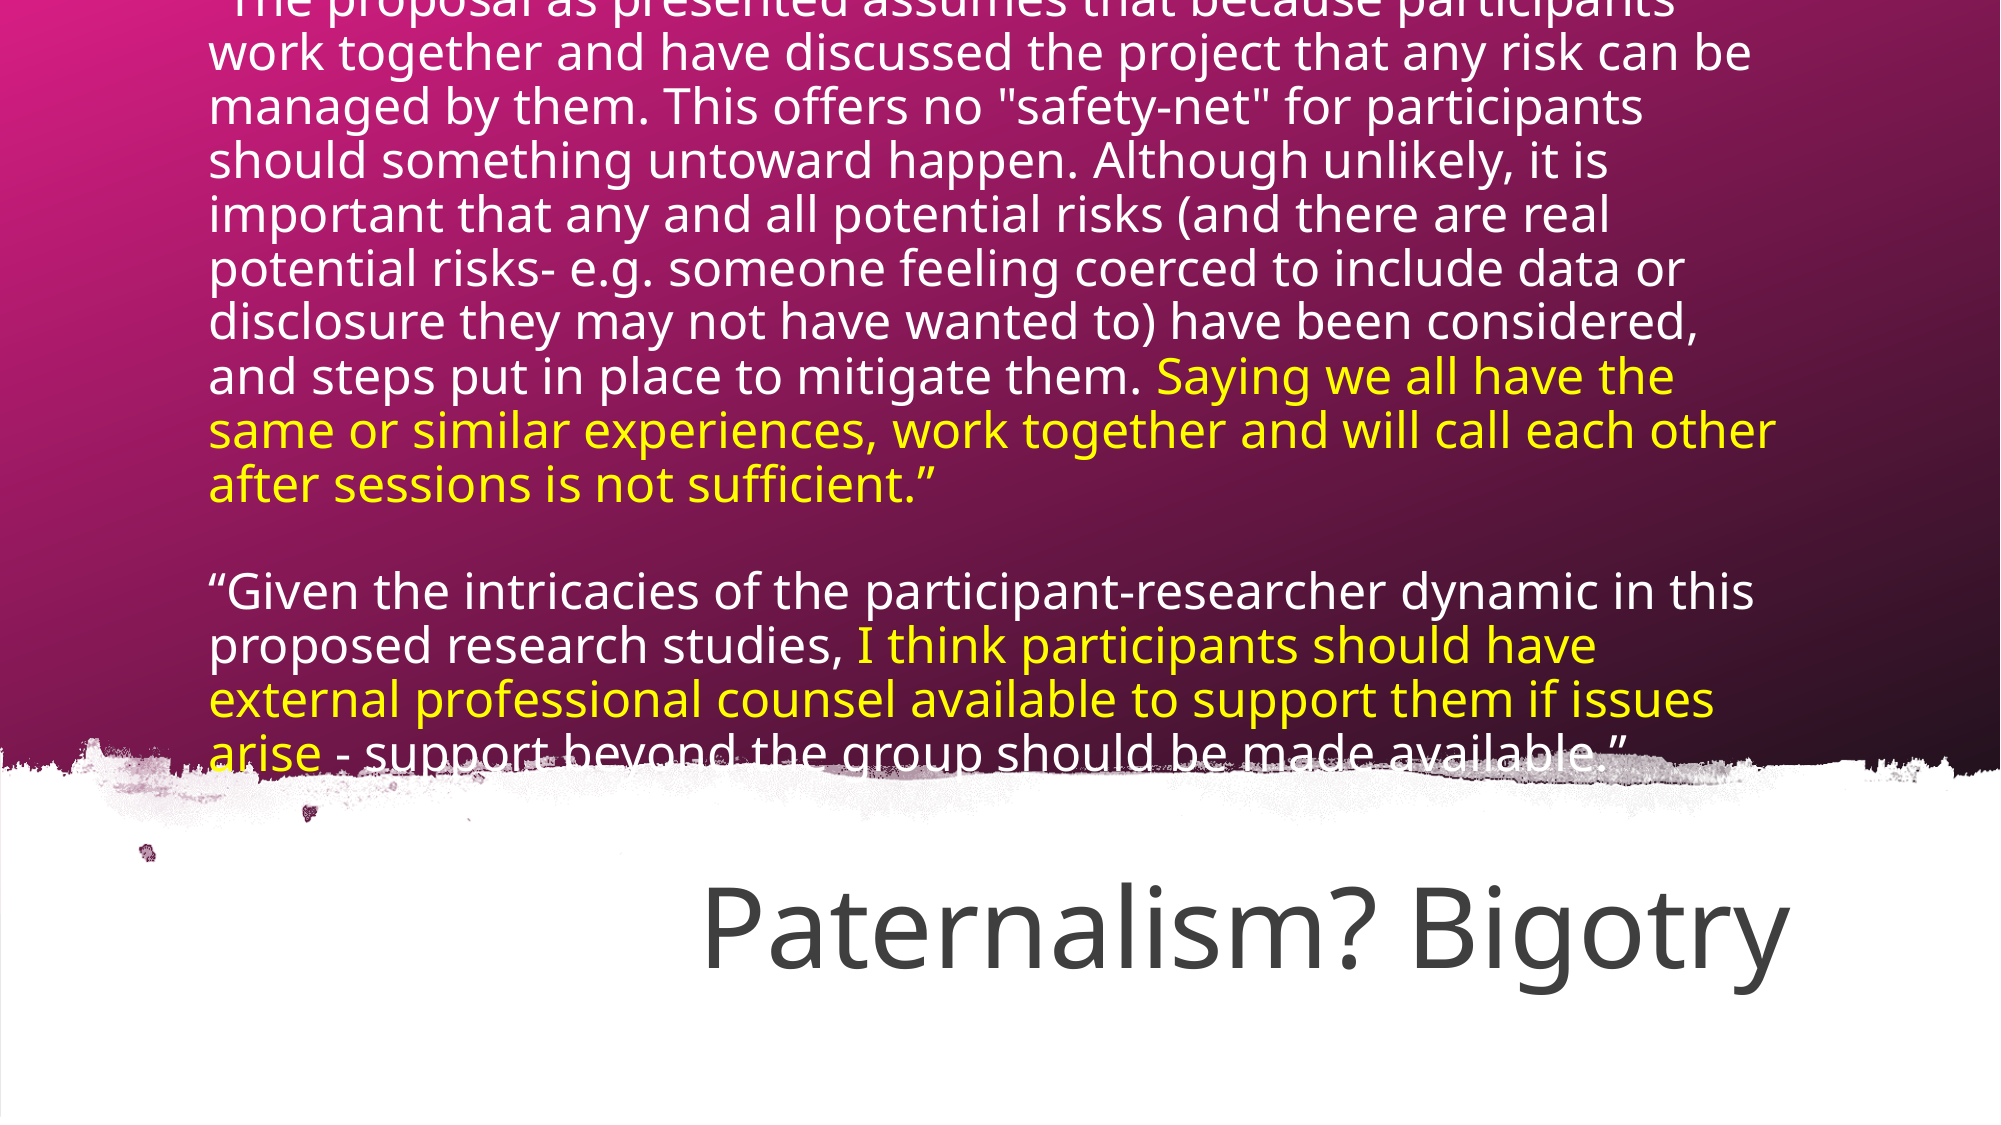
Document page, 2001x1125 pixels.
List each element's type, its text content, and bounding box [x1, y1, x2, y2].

text_box [0, 0, 2000, 624]
list “The proposal as presented assumes that because participants work together and have discussed the project that any risk can be managed by them. This offers no "safety-net" for participants should something untoward happen. Although unlikely, it is important that any and all potential risks (and there are real potential risks- e.g. someone feeling coerced to include data or disclosure they may not have wanted to) have been considered, and steps put in place to mitigate them. Saying we all have the same or similar experiences, work together and will call each other after sessions is not sufficient.” “Given the intricacies of the participant-researcher dynamic in this proposed research studies, I think participants should have external professional counsel available to support them if issues arise - support beyond the group should be made available.” [193, 53, 1807, 624]
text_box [0, 624, 2000, 1125]
